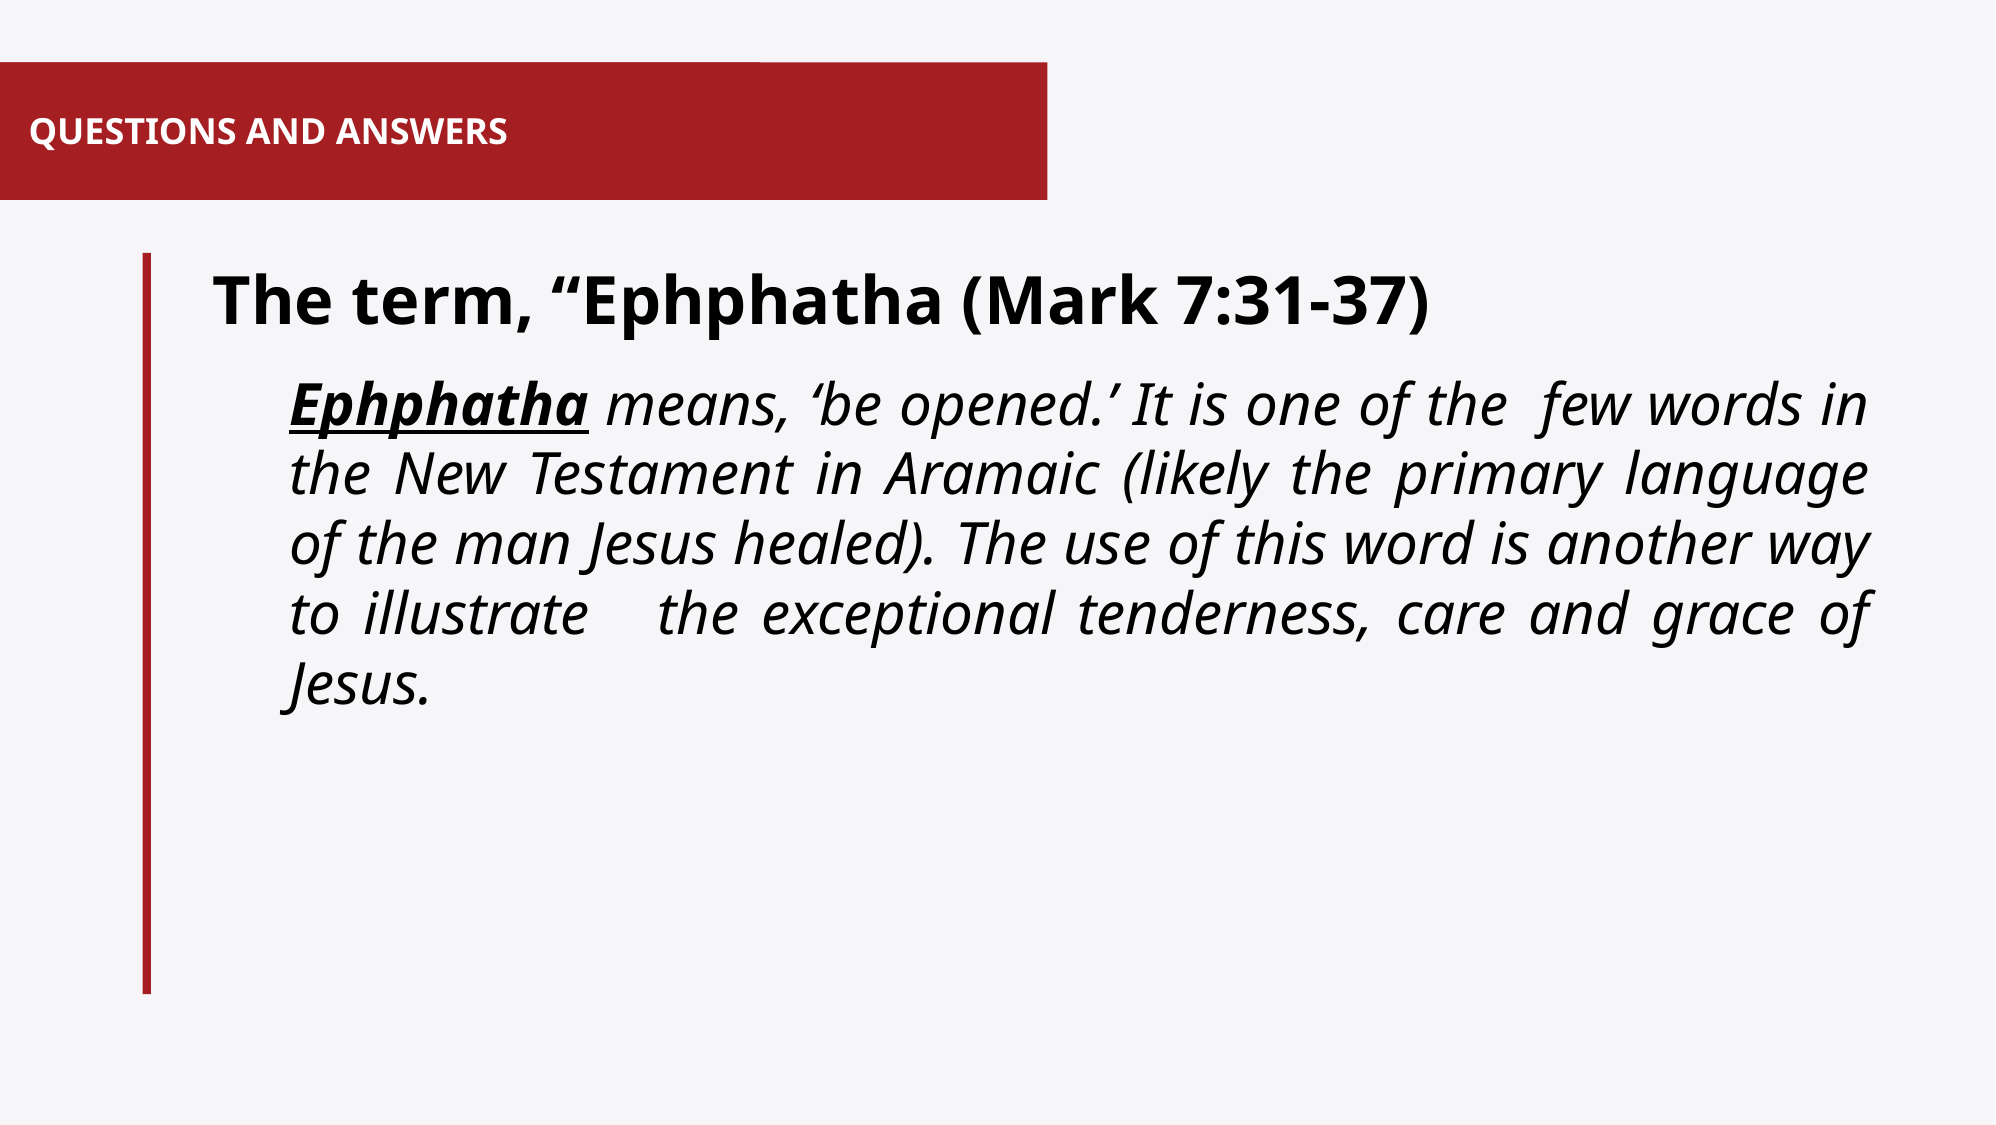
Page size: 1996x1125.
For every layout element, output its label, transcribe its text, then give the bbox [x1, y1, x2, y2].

subtitle The term, “Ephphatha (Mark 7:31-37) Ephphatha means, ‘be opened.’ It is one of the few words in the New Testament in Aramaic (likely the primary language of the man Jesus healed). The use of this word is another way to illustrate the exceptional tenderness, care and grace of Jesus. [197, 249, 1885, 1125]
title QUESTIONS AND ANSWERS [0, 62, 1048, 200]
